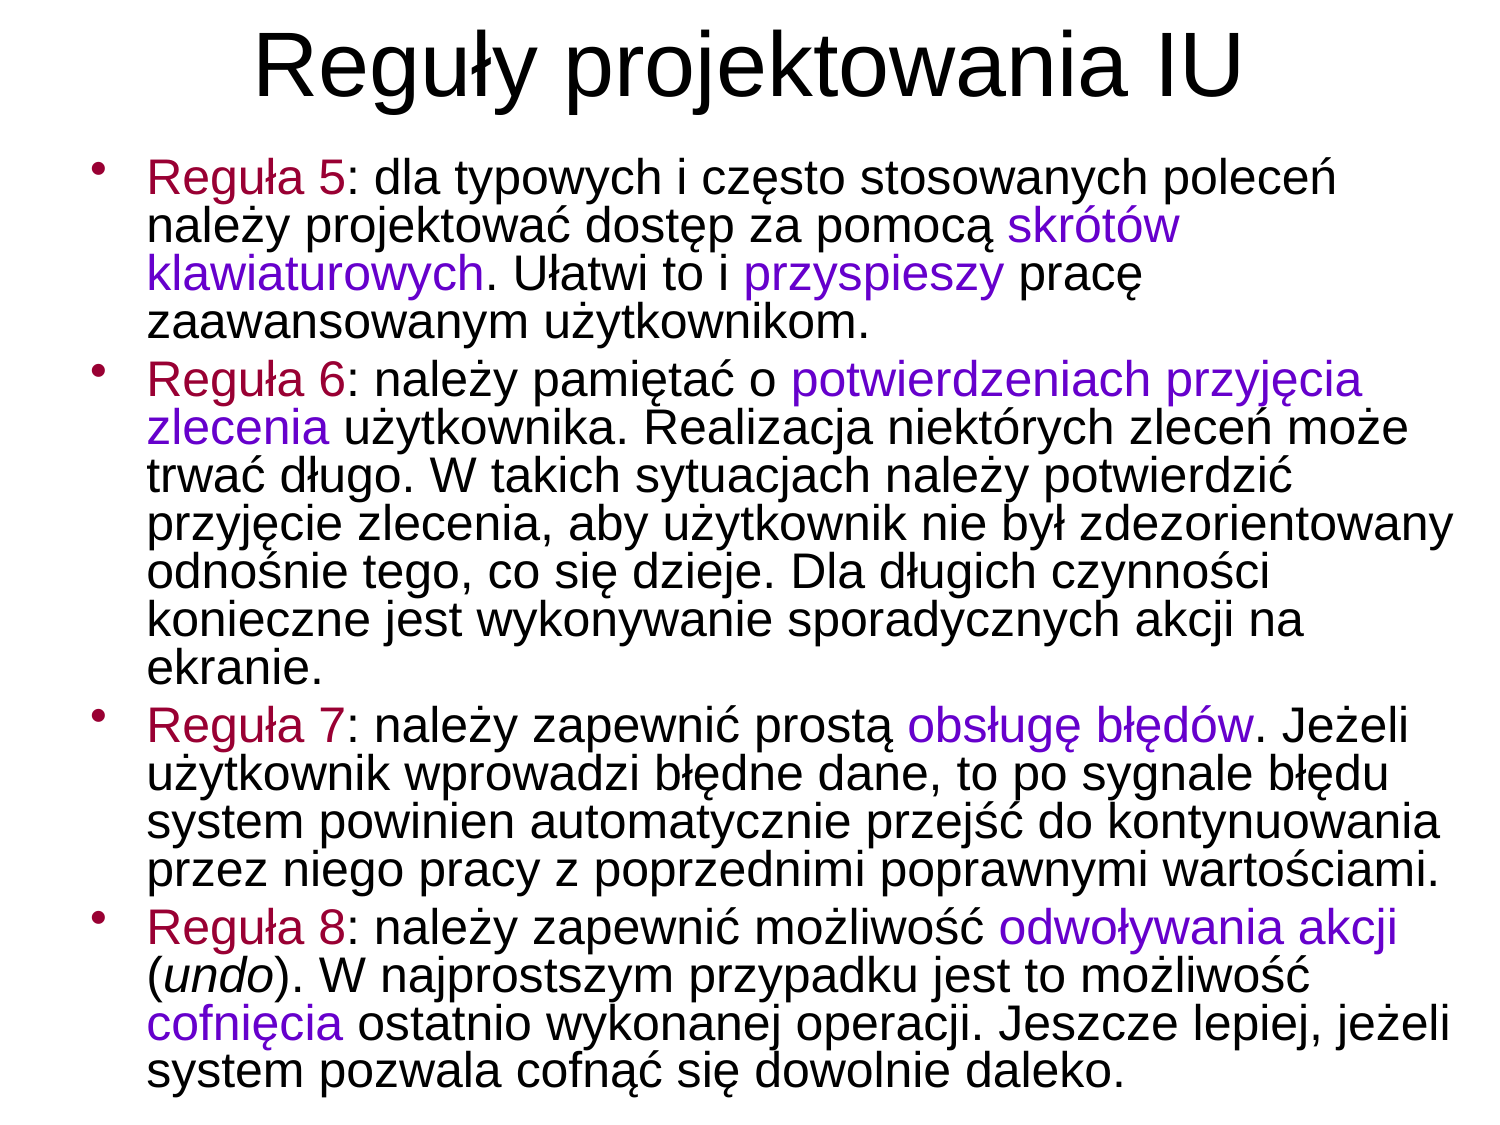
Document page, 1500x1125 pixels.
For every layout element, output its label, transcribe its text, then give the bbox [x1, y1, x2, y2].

title Reguły projektowania IU [74, 7, 1426, 112]
list Reguła 5: dla typowych i często stosowanych poleceń należy projektować dostęp za pomocą skrótów klawiaturowych. Ułatwi to i przyspieszy pracę zaawansowanym użytkownikom. Reguła 6: należy pamiętać o potwierdzeniach przyjęcia zlecenia użytkownika. Realizacja niektórych zleceń może trwać długo. W takich sytuacjach należy potwierdzić przyjęcie zlecenia, aby użytkownik nie był zdezorientowany odnośnie tego, co się dzieje. Dla długich czynności konieczne jest wykonywanie sporadycznych akcji na ekranie. Reguła 7: należy zapewnić prostą obsługę błędów. Jeżeli użytkownik wprowadzi błędne dane, to po sygnale błędu system powinien automatycznie przejść do kontynuowania przez niego pracy z poprzednimi poprawnymi wartościami. Reguła 8: należy zapewnić możliwość odwoływania akcji (undo). W najprostszym przypadku jest to możliwość cofnięcia ostatnio wykonanej operacji. Jeszcze lepiej, jeżeli system pozwala cofnąć się dowolnie daleko. [74, 148, 1500, 1125]
